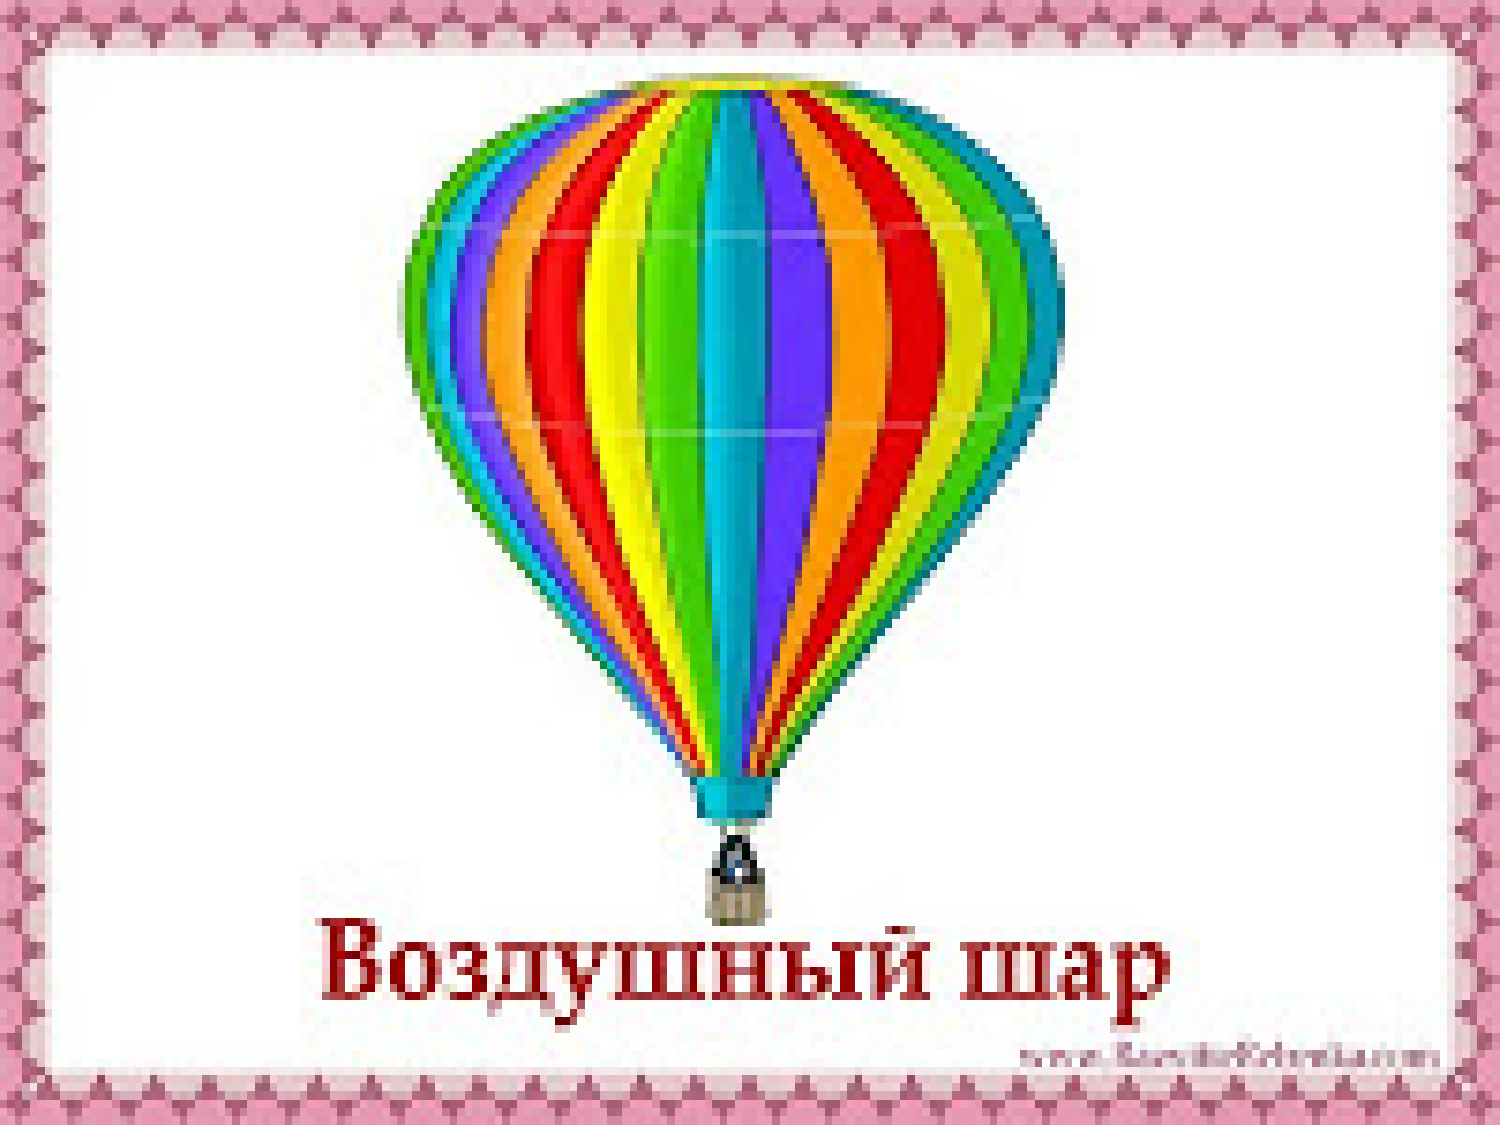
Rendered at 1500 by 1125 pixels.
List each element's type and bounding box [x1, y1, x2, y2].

list [0, 0, 1500, 1125]
